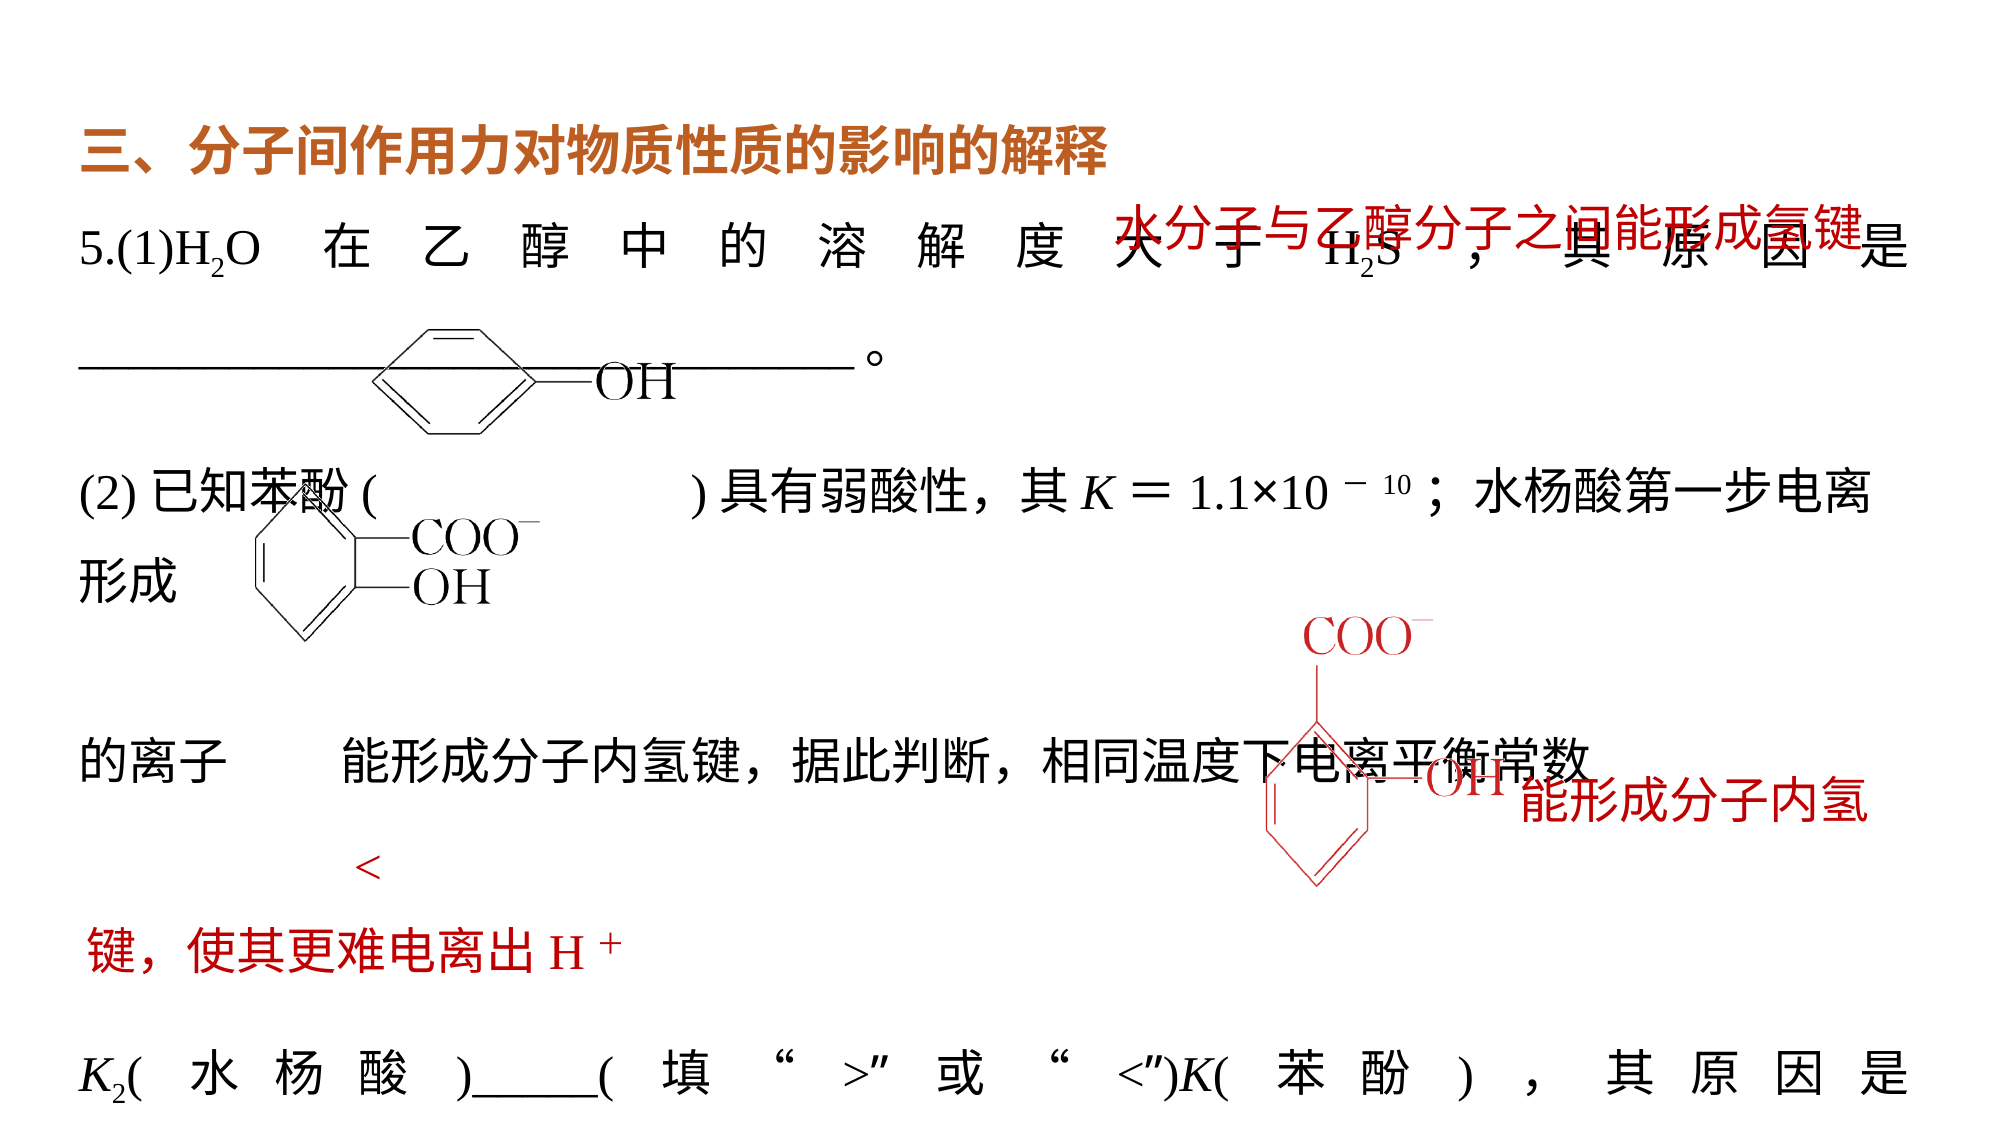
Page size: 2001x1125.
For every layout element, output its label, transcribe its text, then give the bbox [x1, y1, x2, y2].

text_box 水分子与乙醇分子之间能形成氢键 [1098, 189, 1879, 264]
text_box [1259, 607, 1887, 892]
text_box 三、分子间作用力对物质性质的影响的解释 5.(1)H2O在乙醇中的溶解度大于H2S，其原因是_______________________________。 (2)已知苯酚( )具有弱酸性，其K＝1.1×10－10；水杨酸第一步电离形成 的离子 能形成分子内氢键，据此判断，相同温度下电离平衡常数 K2(水杨酸)_____(填“>”或“<”)K(苯酚)，其原因是___________________________ ______________________。 [63, 76, 1936, 1125]
text_box 键，使其更难电离出H＋ [72, 911, 641, 987]
picture [366, 324, 681, 439]
text_box < [339, 827, 398, 902]
picture [249, 479, 546, 647]
